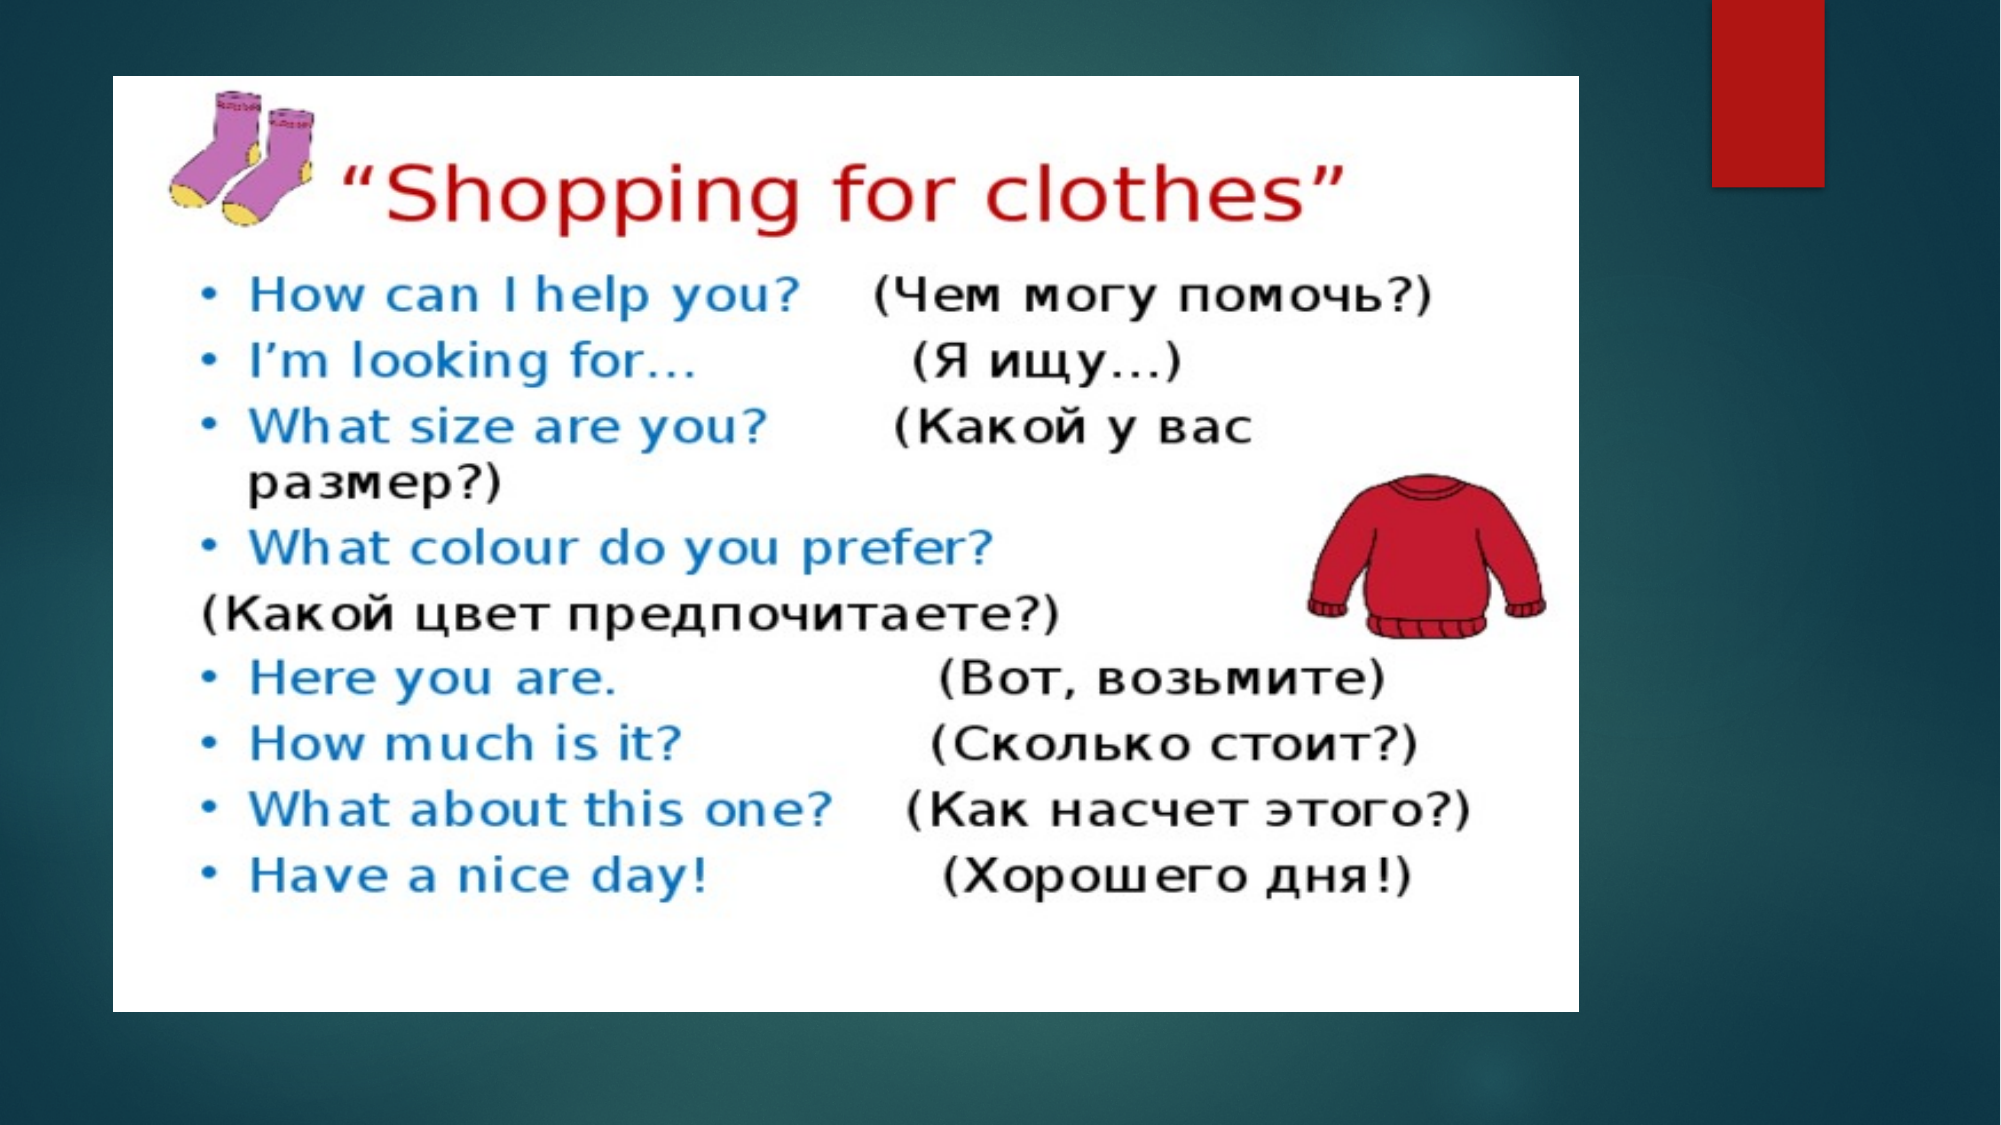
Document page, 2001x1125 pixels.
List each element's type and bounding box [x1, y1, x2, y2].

picture [0, 0, 1579, 1125]
